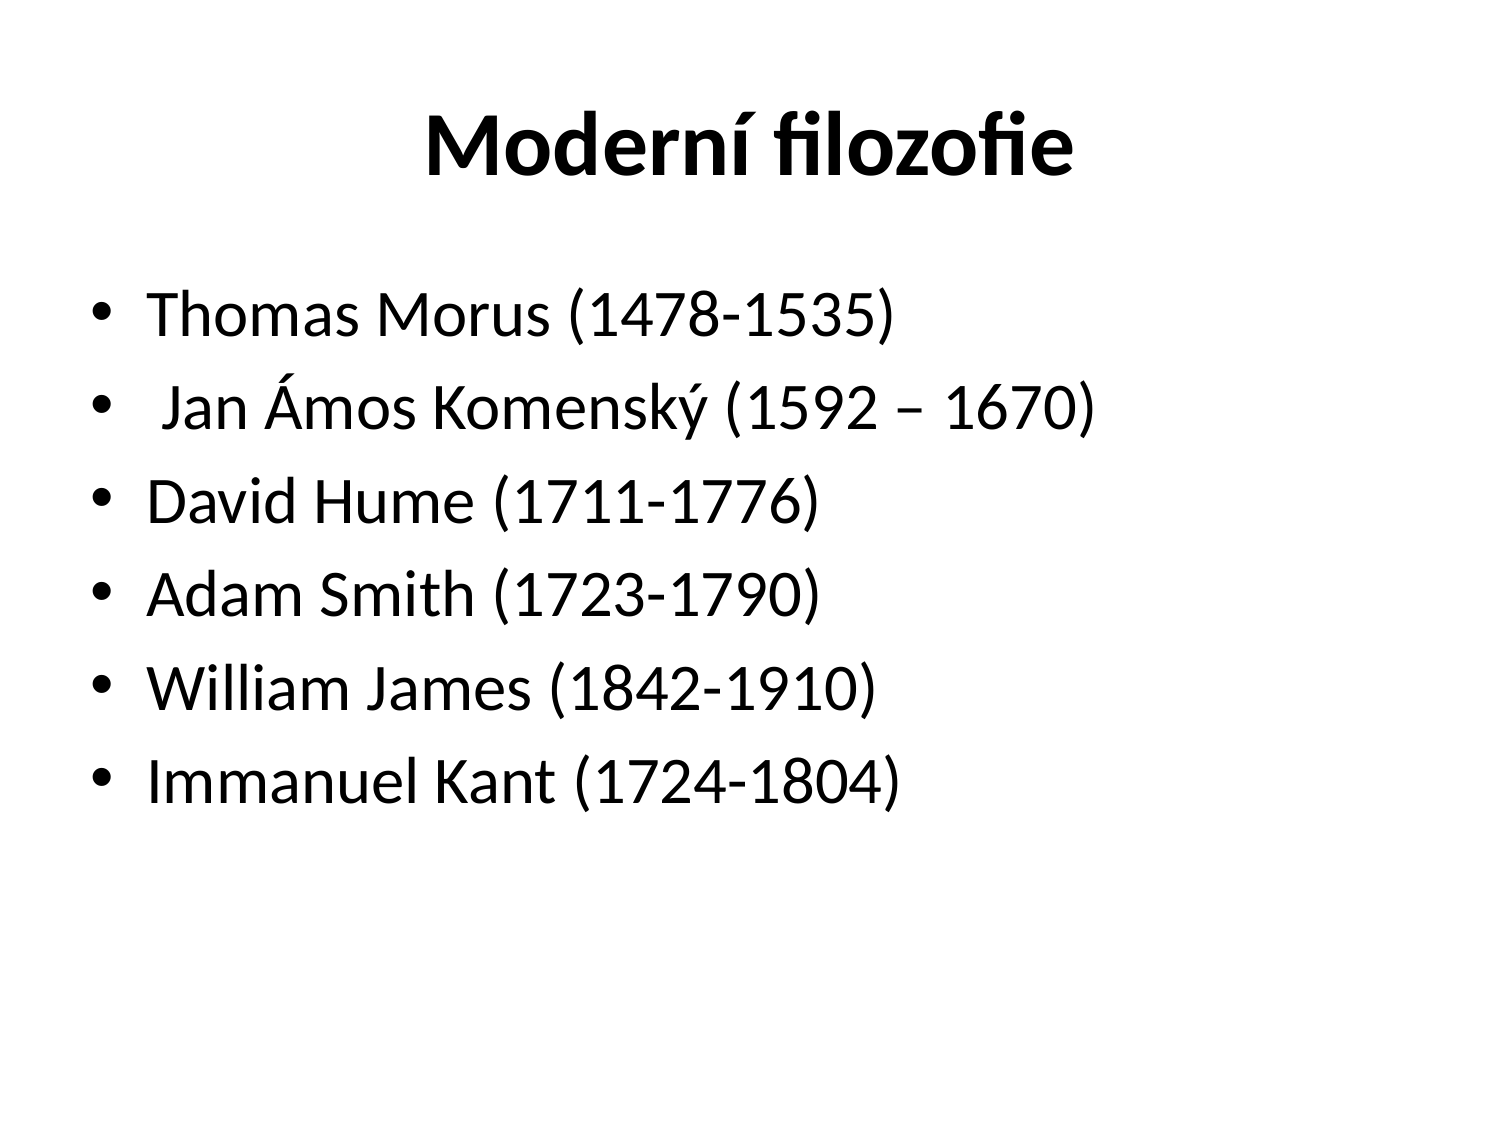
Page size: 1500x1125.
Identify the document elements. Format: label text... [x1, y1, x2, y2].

list Thomas Morus (1478-1535) Jan Ámos Komenský (1592 – 1670) David Hume (1711-1776) Adam Smith (1723-1790) William James (1842-1910) Immanuel Kant (1724-1804) [75, 262, 1425, 1005]
title Moderní filozofie [75, 45, 1425, 233]
